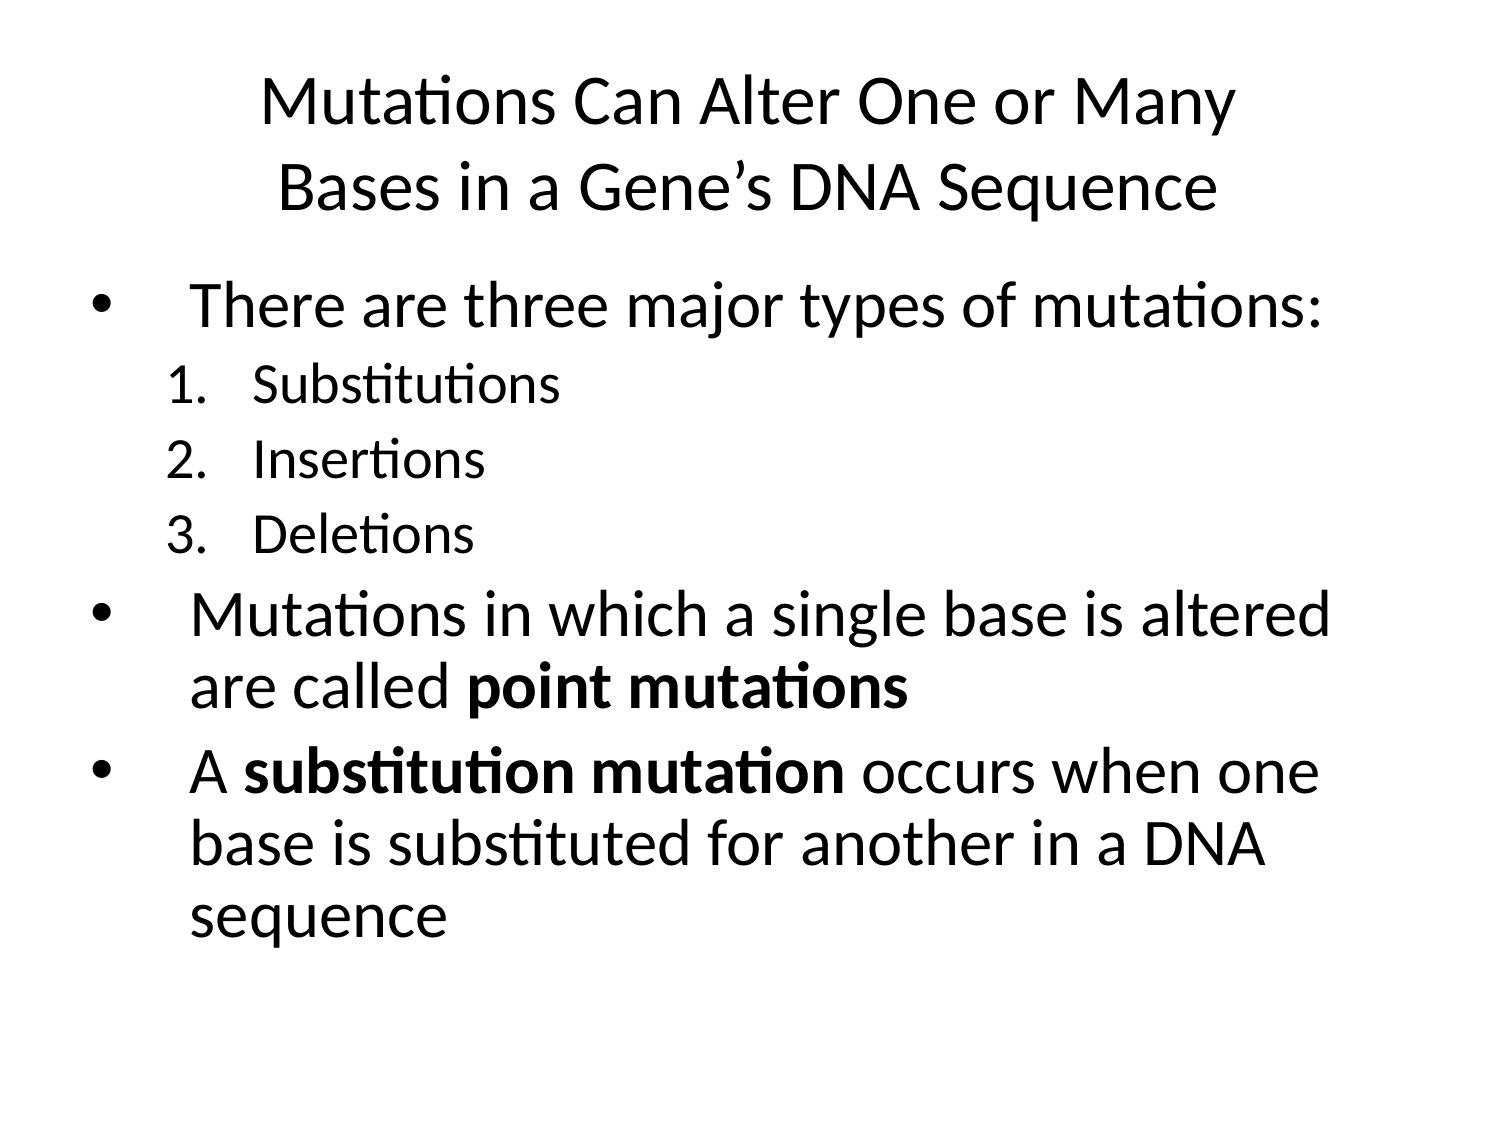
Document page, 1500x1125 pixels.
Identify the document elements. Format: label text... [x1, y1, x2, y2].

list There are three major types of mutations: Substitutions Insertions Deletions Mutations in which a single base is altered are called point mutations A substitution mutation occurs when one base is substituted for another in a DNA sequence [74, 262, 1426, 1006]
title Mutations Can Alter One or Many Bases in a Gene’s DNA Sequence [27, 44, 1470, 233]
